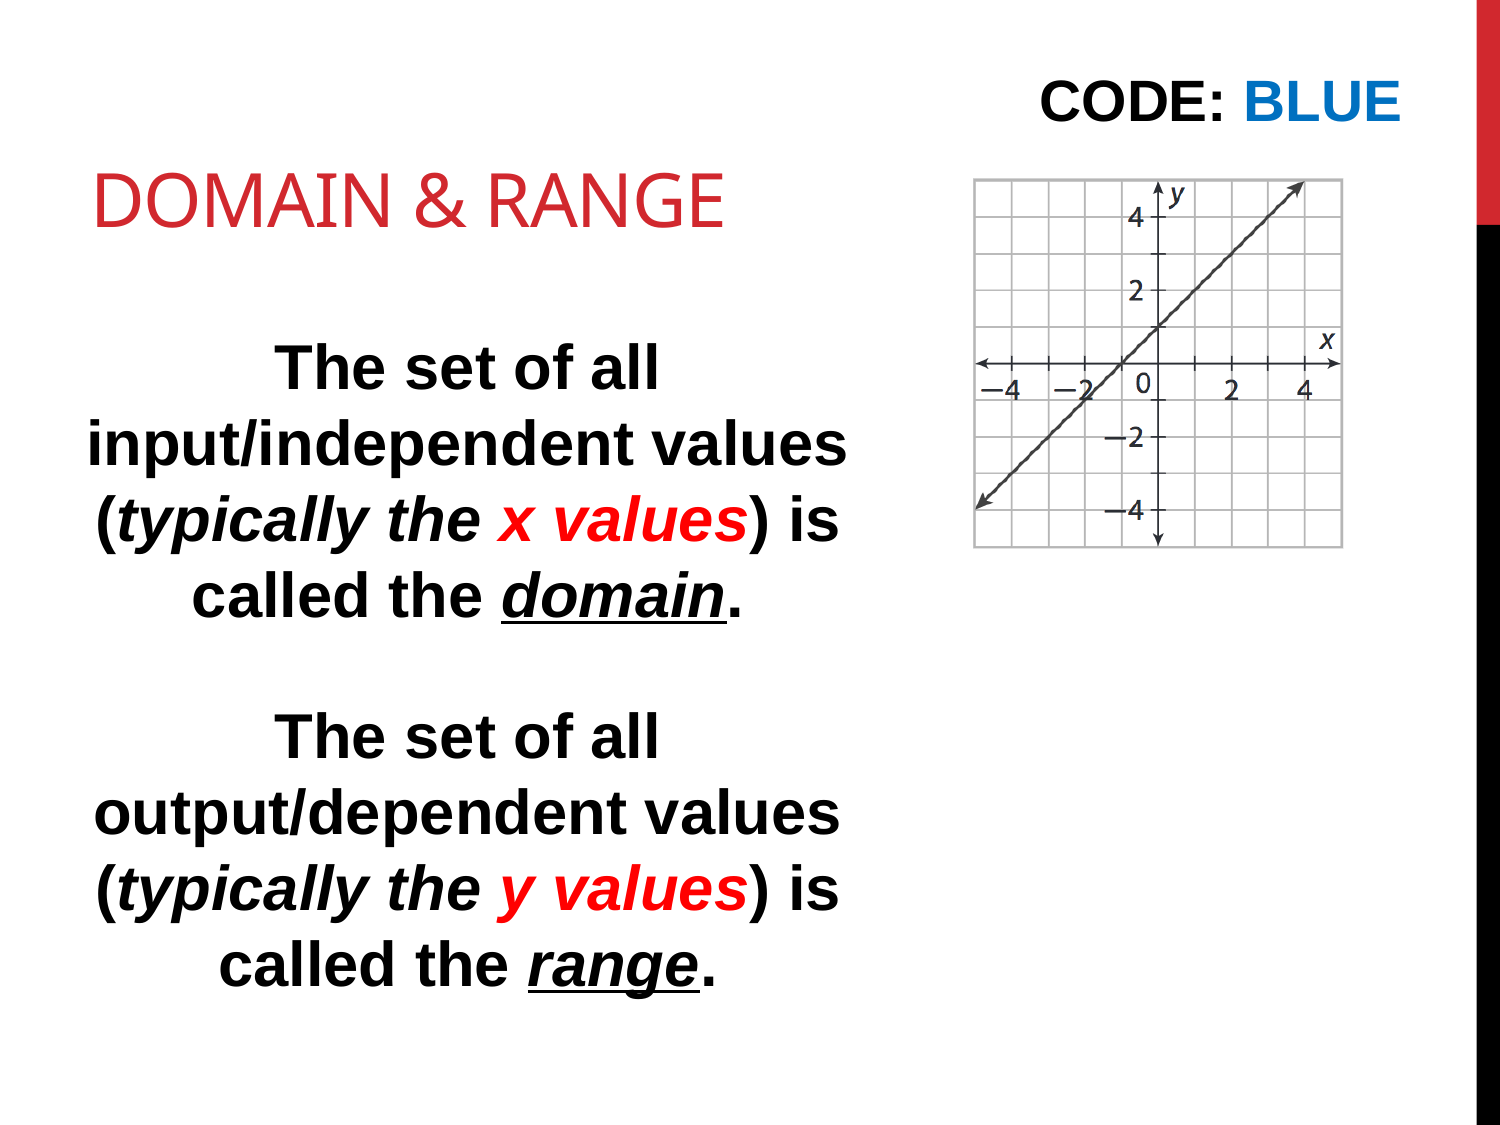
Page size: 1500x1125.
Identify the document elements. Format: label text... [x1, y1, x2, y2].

text_box CODE: BLUE [1024, 55, 1430, 141]
picture [965, 172, 1352, 558]
list The set of all input/independent values (typically the x values) is called the domain. The set of all output/dependent values (typically the y values) is called the range. [49, 269, 887, 1012]
title DOMAIN & RANGE [75, 25, 1025, 250]
